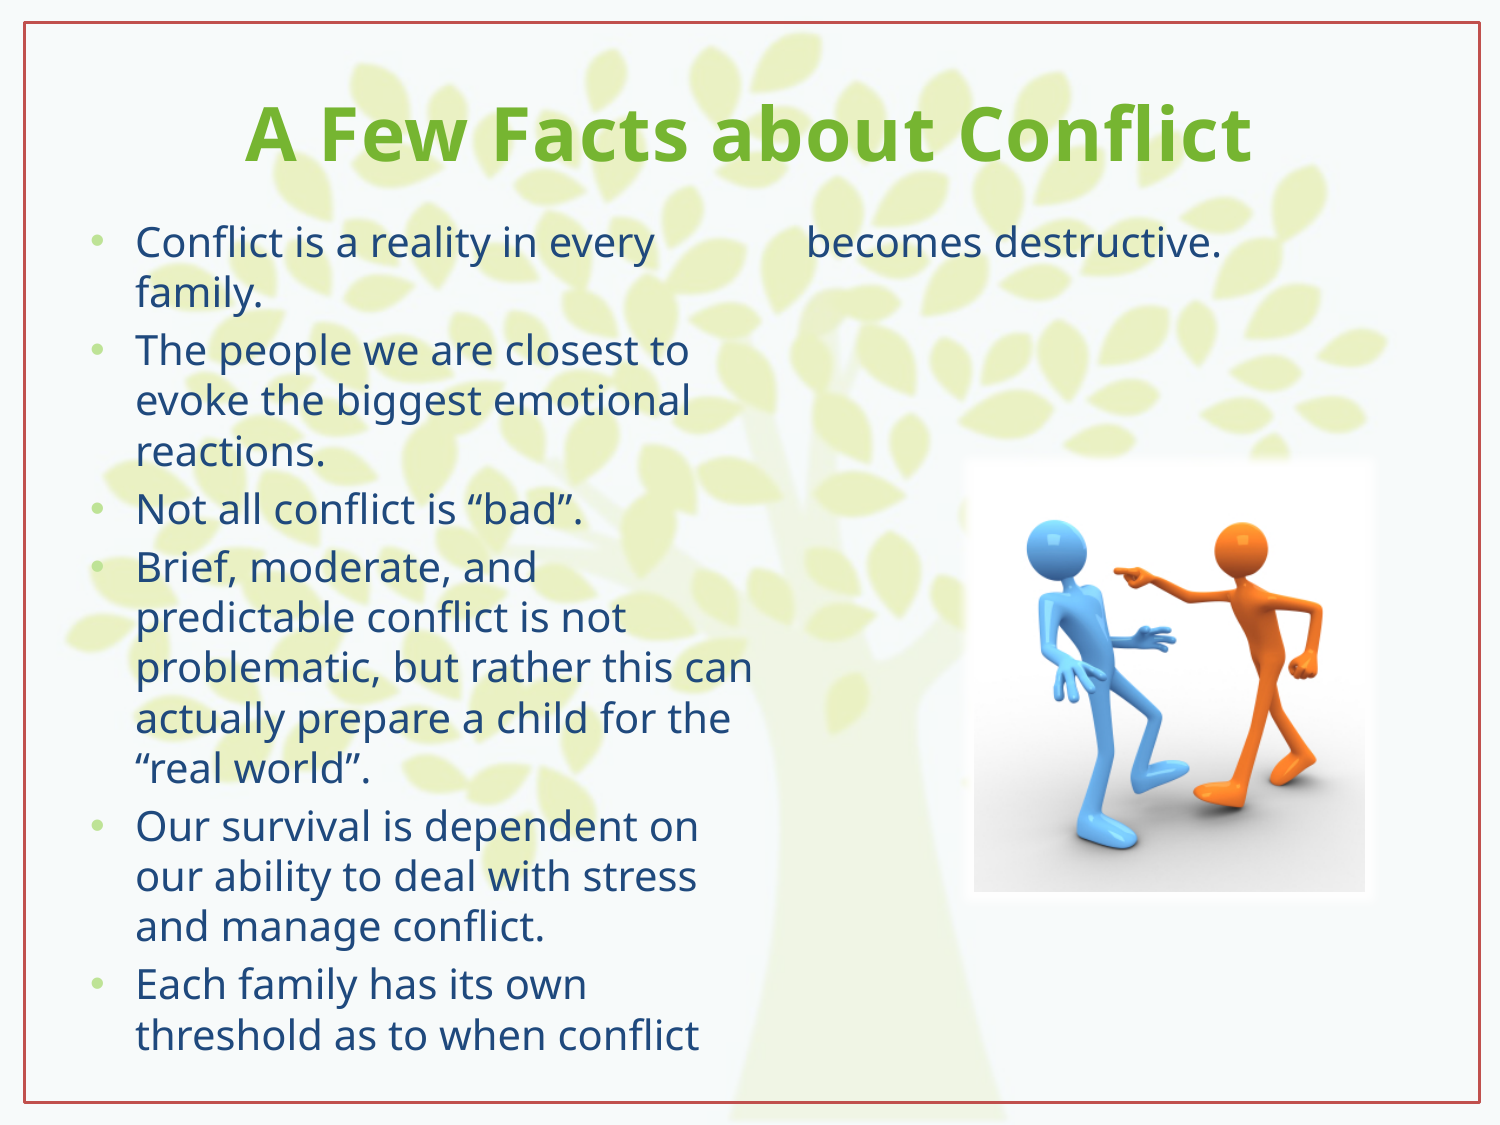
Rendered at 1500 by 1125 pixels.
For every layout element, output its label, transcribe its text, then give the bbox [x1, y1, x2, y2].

picture [974, 467, 1365, 893]
list Conflict is a reality in every family. The people we are closest to evoke the biggest emotional reactions. Not all conflict is “bad”. Brief, moderate, and predictable conflict is not problematic, but rather this can actually prepare a child for the “real world”. Our survival is dependent on our ability to deal with stress and manage conflict. Each family has its own threshold as to when conflict becomes destructive. [75, 208, 1447, 1071]
title A Few Facts about Conflict [75, 45, 1425, 185]
